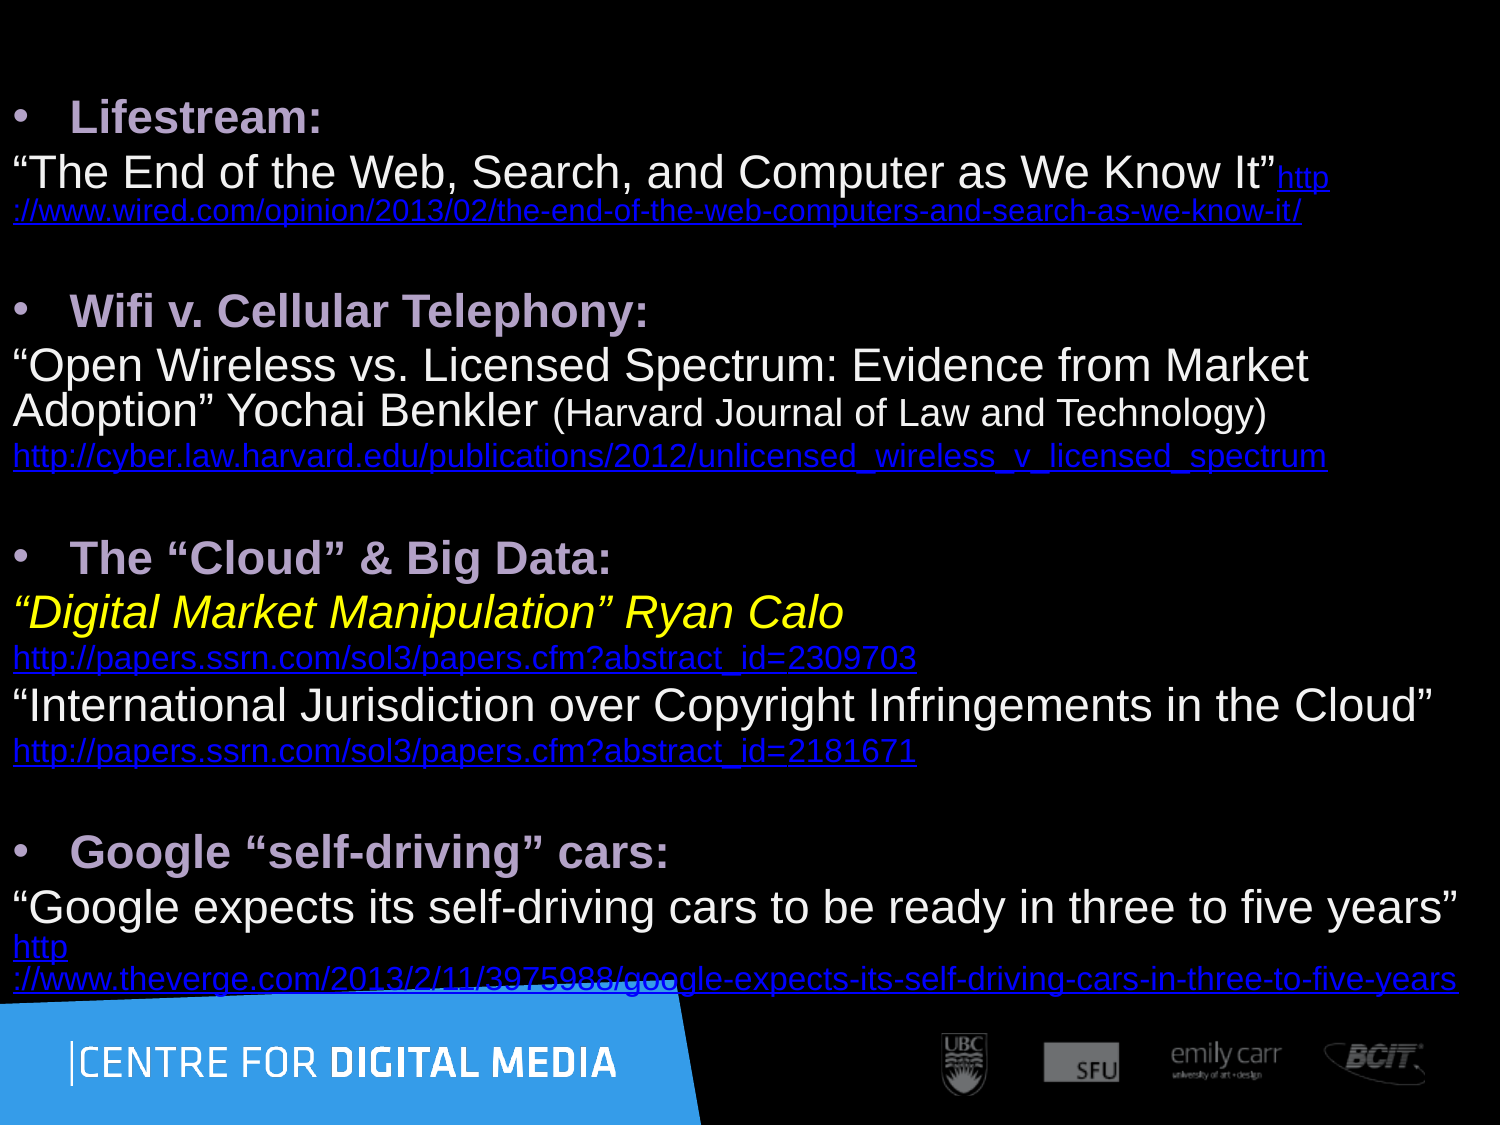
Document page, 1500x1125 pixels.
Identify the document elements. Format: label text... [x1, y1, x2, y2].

list Lifestream: “The End of the Web, Search, and Computer as We Know It”http://www.wired.com/opinion/2013/02/the-end-of-the-web-computers-and-search-as-we-know-it/ Wifi v. Cellular Telephony: “Open Wireless vs. Licensed Spectrum: Evidence from Market Adoption” Yochai Benkler (Harvard Journal of Law and Technology) http://cyber.law.harvard.edu/publications/2012/unlicensed_wireless_v_licensed_spectrum The “Cloud” & Big Data: “Digital Market Manipulation” Ryan Calo http://papers.ssrn.com/sol3/papers.cfm?abstract_id=2309703 “International Jurisdiction over Copyright Infringements in the Cloud” http://papers.ssrn.com/sol3/papers.cfm?abstract_id=2181671 Google “self-driving” cars: “Google expects its self-driving cars to be ready in three to five years”http://www.theverge.com/2013/2/11/3975988/google-expects-its-self-driving-cars-in-three-to-five-years [0, 19, 1500, 1022]
